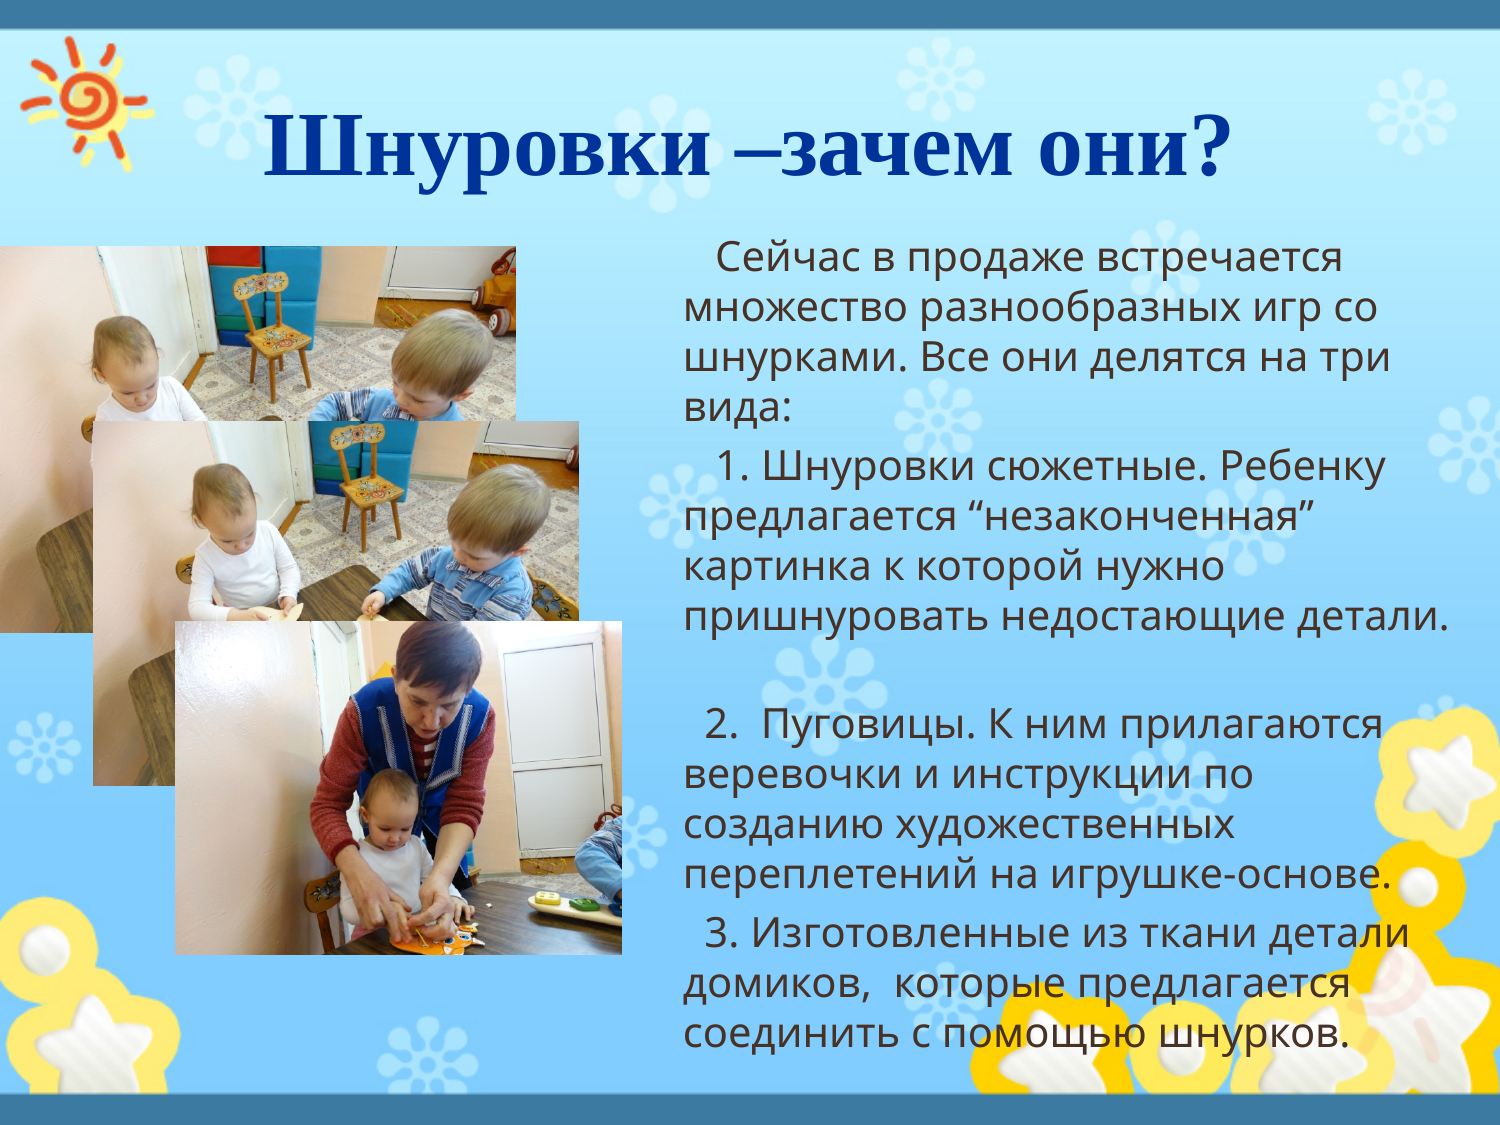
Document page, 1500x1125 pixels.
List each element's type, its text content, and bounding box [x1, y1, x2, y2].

picture [0, 0, 1500, 1125]
title Шнуровки –зачем они? [75, 45, 1425, 233]
list Сейчас в продаже встречается множество разнообразных игр со шнурками. Все они делятся на три вида: 1. Шнуровки сюжетные. Ребенку предлагается “незаконченная” картинка к которой нужно пришнуровать недостающие детали. 2. Пуговицы. К ним прилагаются веревочки и инструкции по созданию художественных переплетений на игрушке-основе. 3. Изготовленные из ткани детали домиков, которые предлагается соединить с помощью шнурков. [667, 222, 1472, 947]
